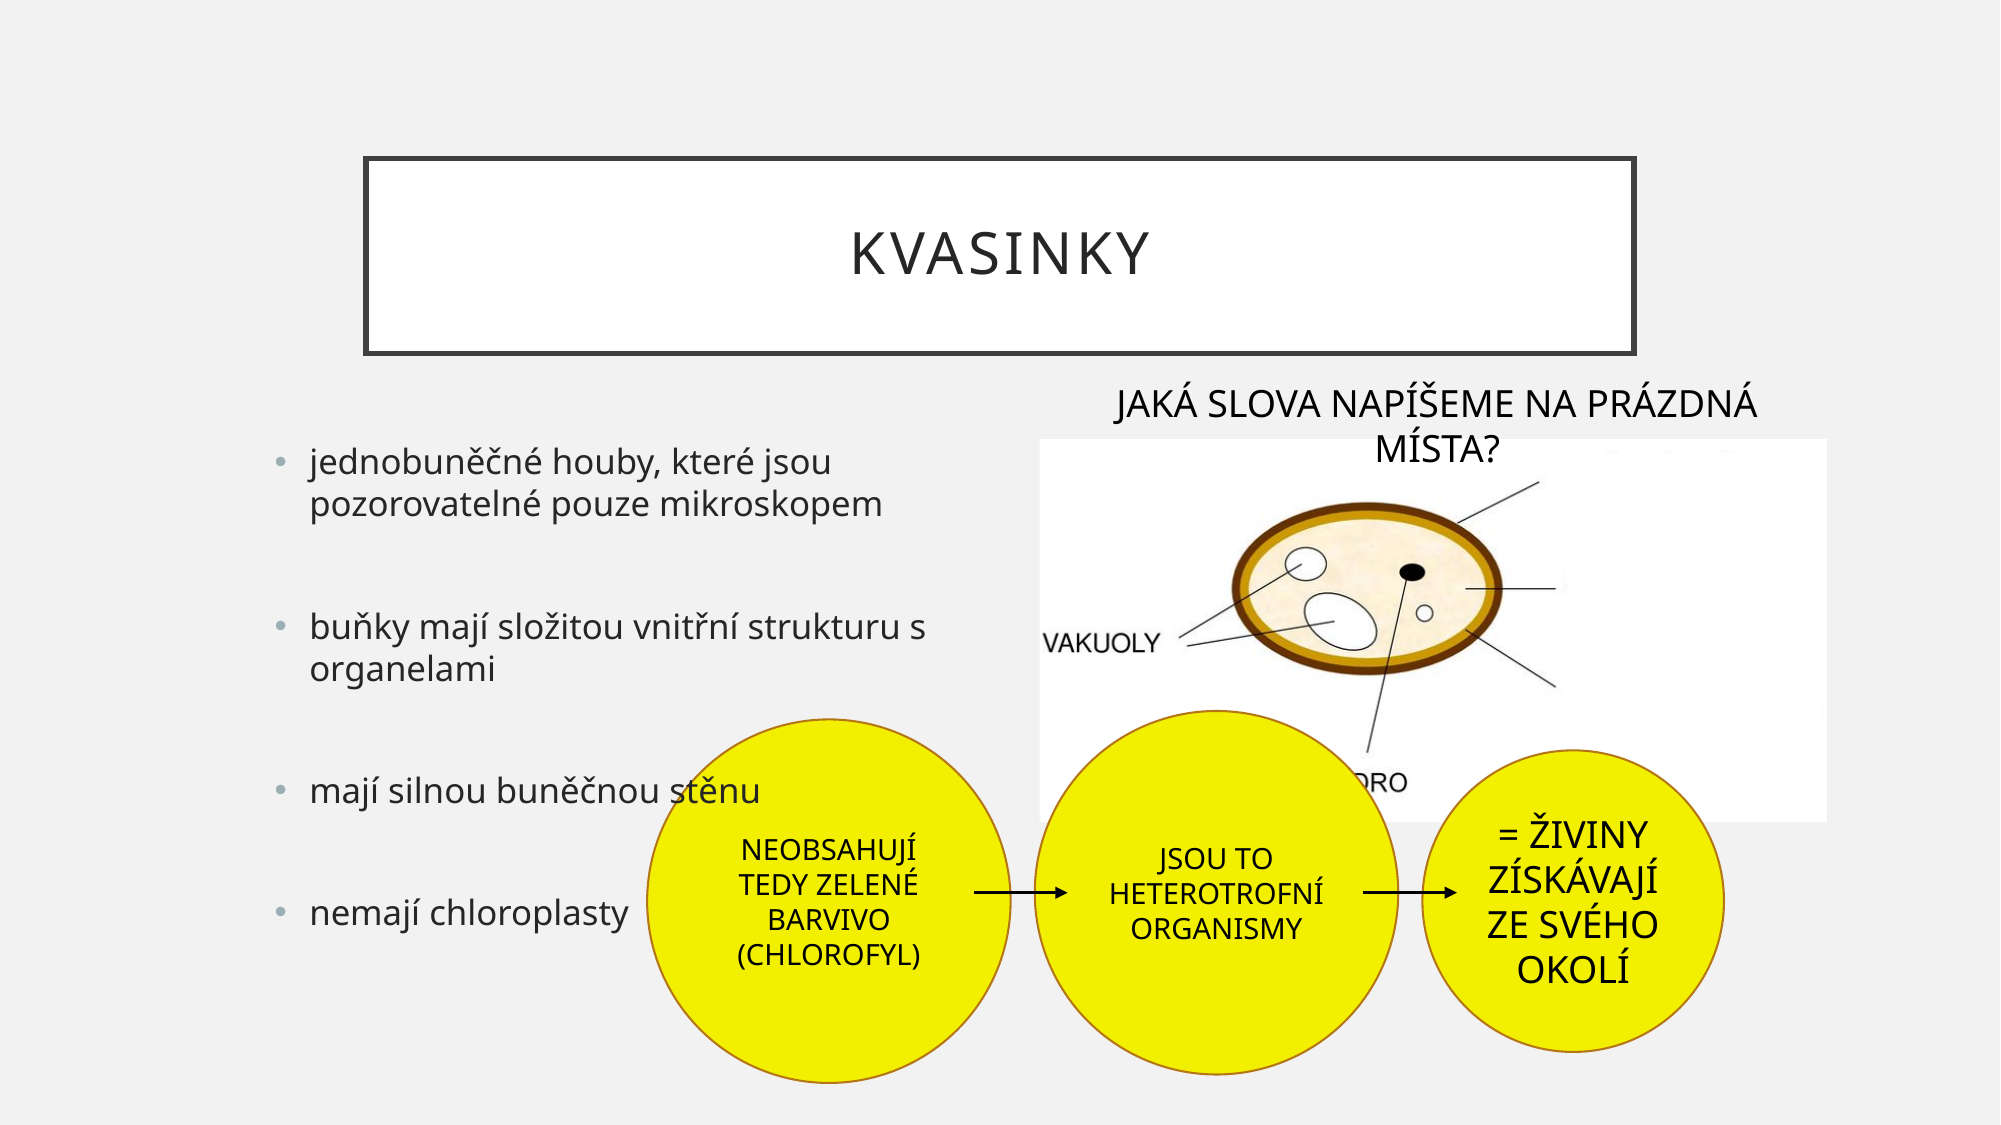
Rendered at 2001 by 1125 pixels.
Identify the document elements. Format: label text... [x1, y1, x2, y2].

text_box JSOU TO HETEROTROFNÍ ORGANISMY [1033, 822, 1400, 1076]
text_box JAKÁ SLOVA NAPÍŠEME NA PRÁZDNÁ MÍSTA? [1043, 372, 1831, 478]
title kvasinky [363, 156, 1637, 356]
picture [1039, 439, 1827, 822]
list jednobuněčné houby, které jsou pozorovatelné pouze mikroskopem buňky mají složitou vnitřní strukturu s organelami mají silnou buněčnou stěnu nemají chloroplasty [259, 432, 961, 942]
text_box NEOBSAHUJÍ TEDY ZELENÉ BARVIVO (CHLOROFYL) [650, 774, 1012, 1084]
text_box = ŽIVINY ZÍSKÁVAJÍ ZE SVÉHO OKOLÍ [1421, 822, 1726, 1053]
